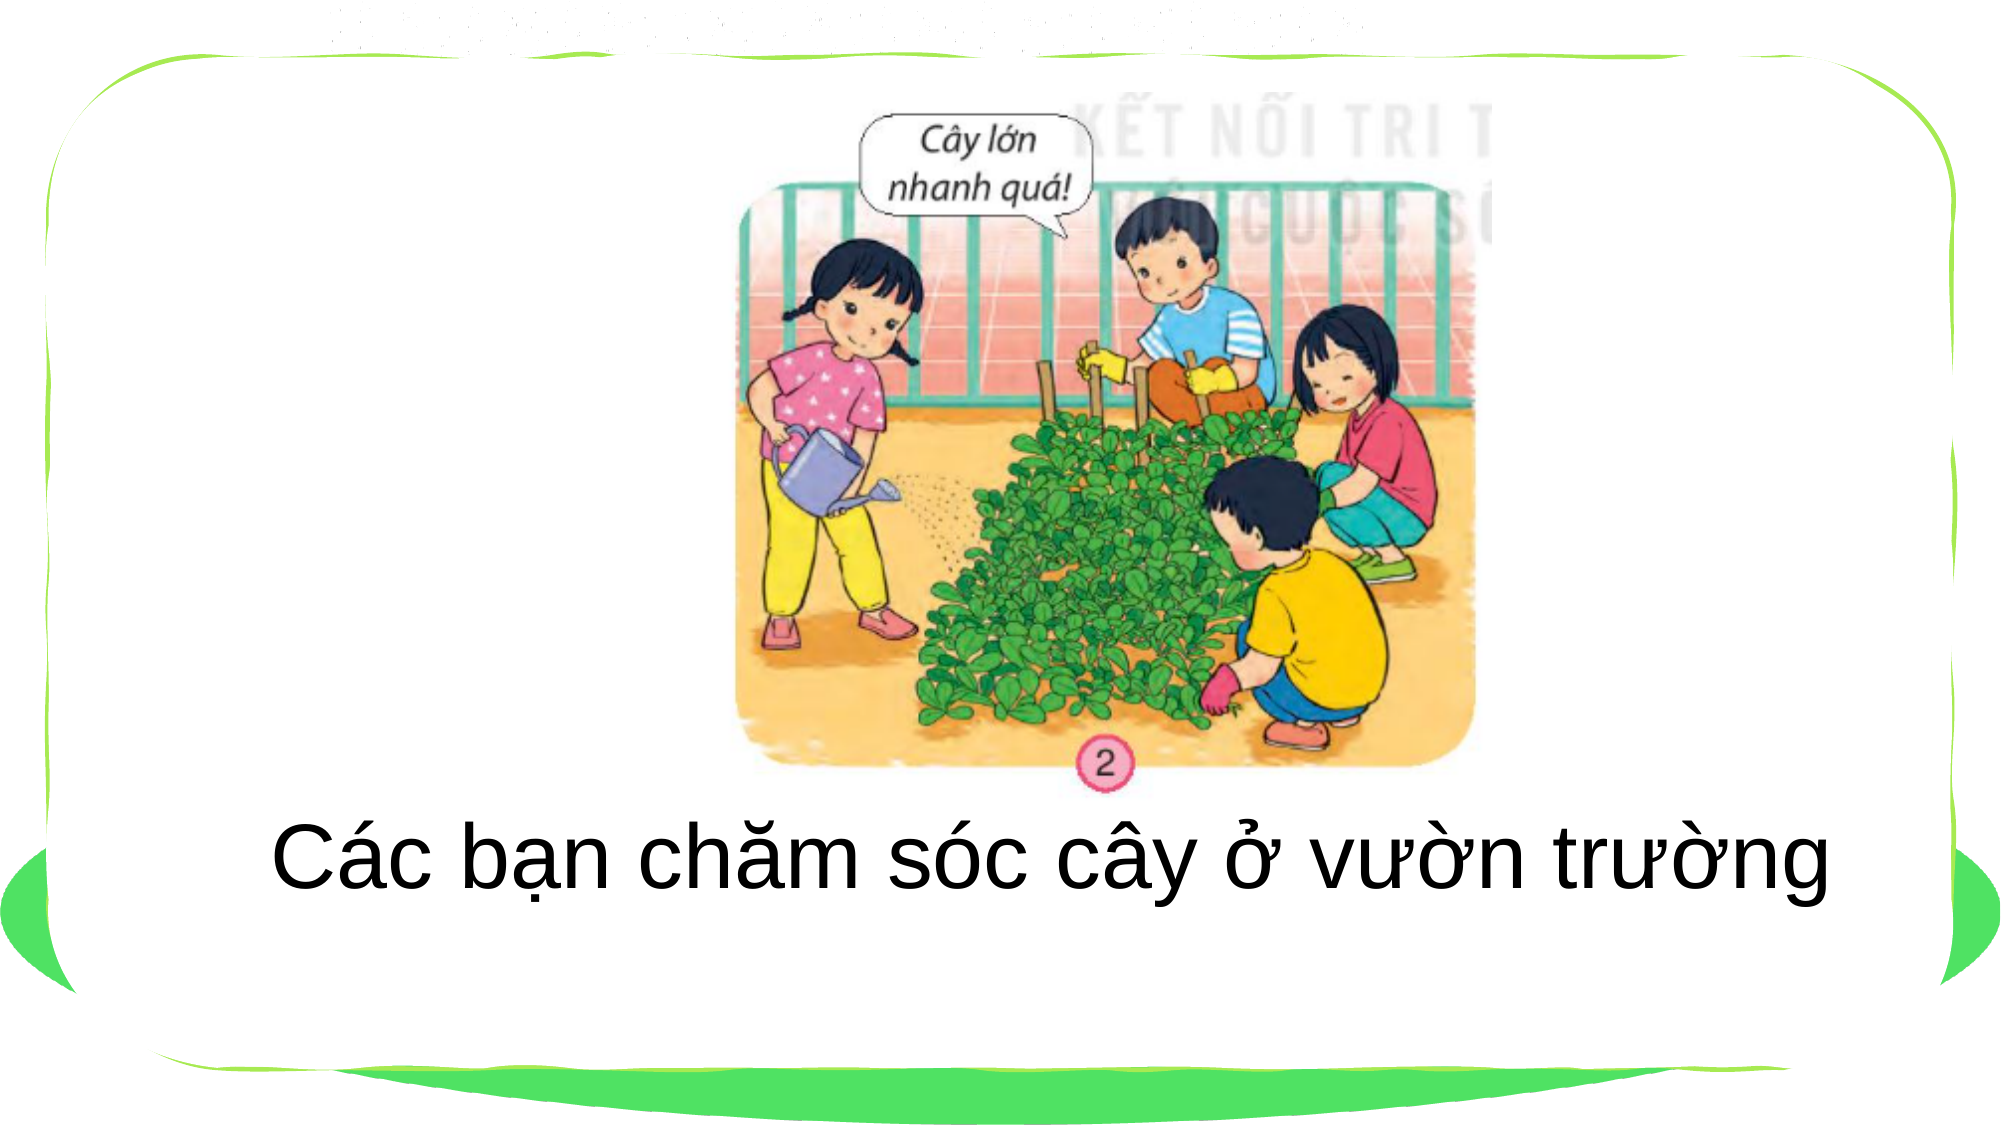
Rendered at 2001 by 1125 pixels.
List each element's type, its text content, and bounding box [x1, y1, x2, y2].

text_box [45, 52, 1957, 1071]
picture [0, 0, 2001, 1125]
text_box Các bạn chăm sóc cây ở vườn trường [174, 789, 1931, 915]
